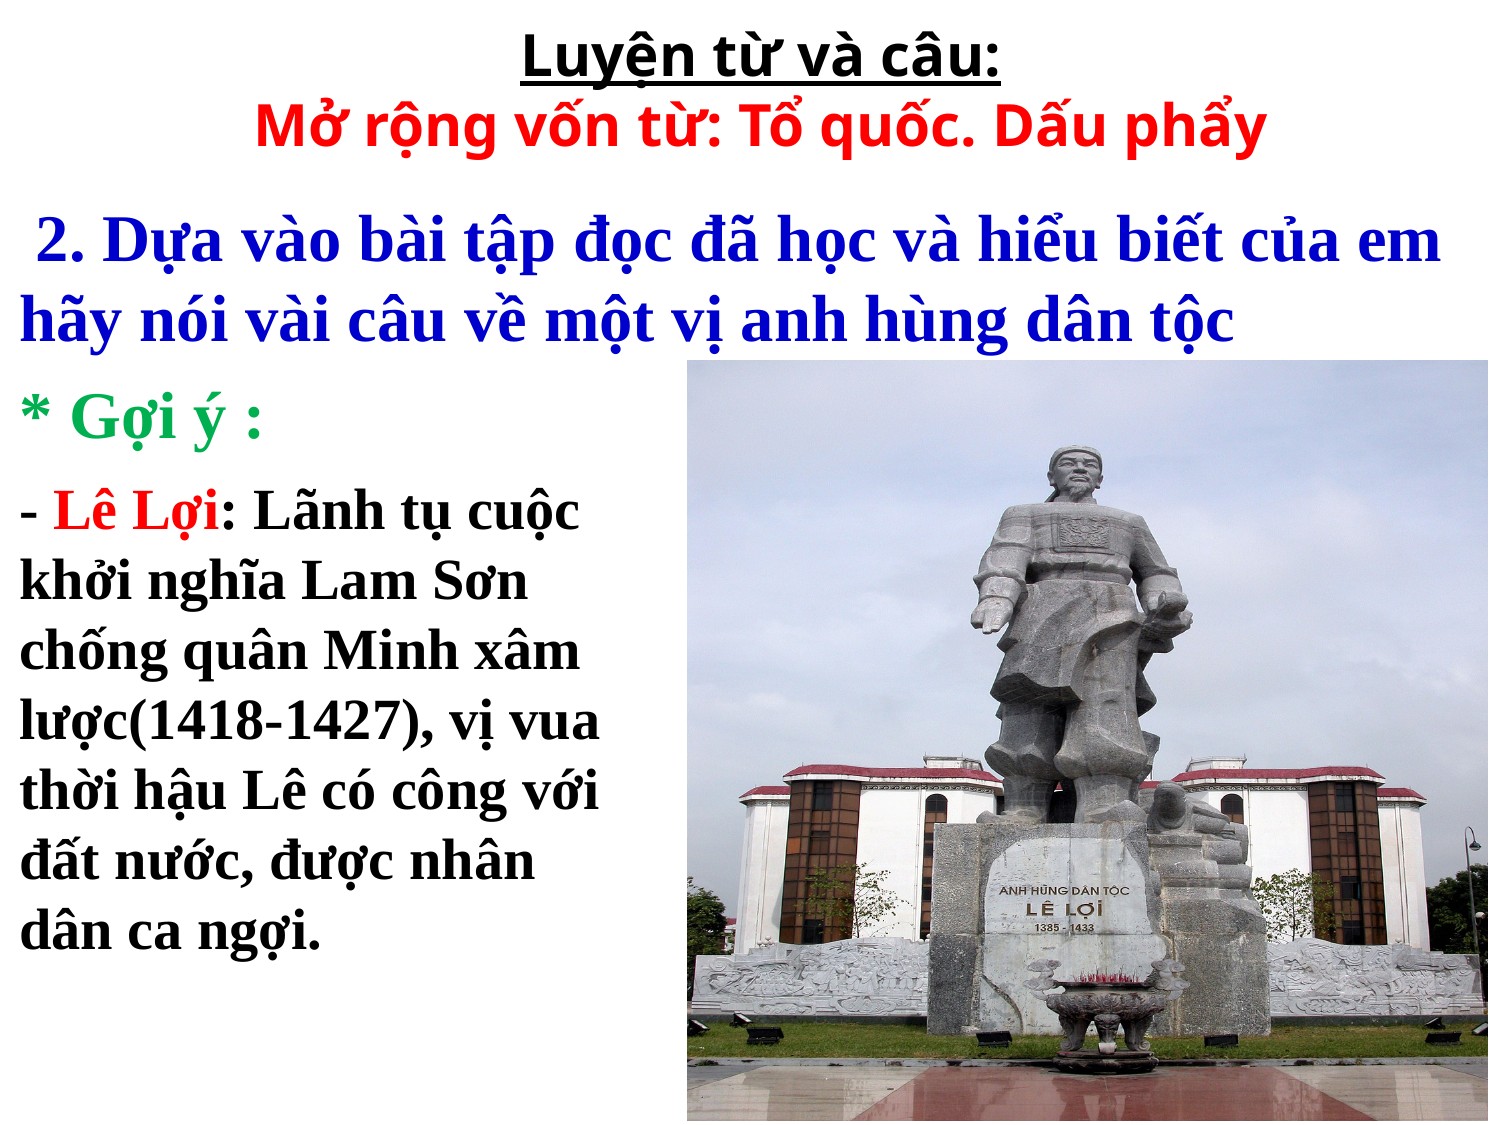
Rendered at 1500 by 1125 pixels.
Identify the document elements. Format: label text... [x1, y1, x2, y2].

text_box - Lê Lợi: Lãnh tụ cuộc khởi nghĩa Lam Sơn chống quân Minh xâm lược(1418-1427), vị vua thời hậu Lê có công với đất nước, được nhân dân ca ngợi. [4, 463, 625, 969]
picture [687, 359, 1488, 1122]
text_box * Gợi ý : [4, 420, 282, 459]
text_box Luyện từ và câu: Mở rộng vốn từ: Tổ quốc. Dấu phẩy [4, 0, 1500, 420]
